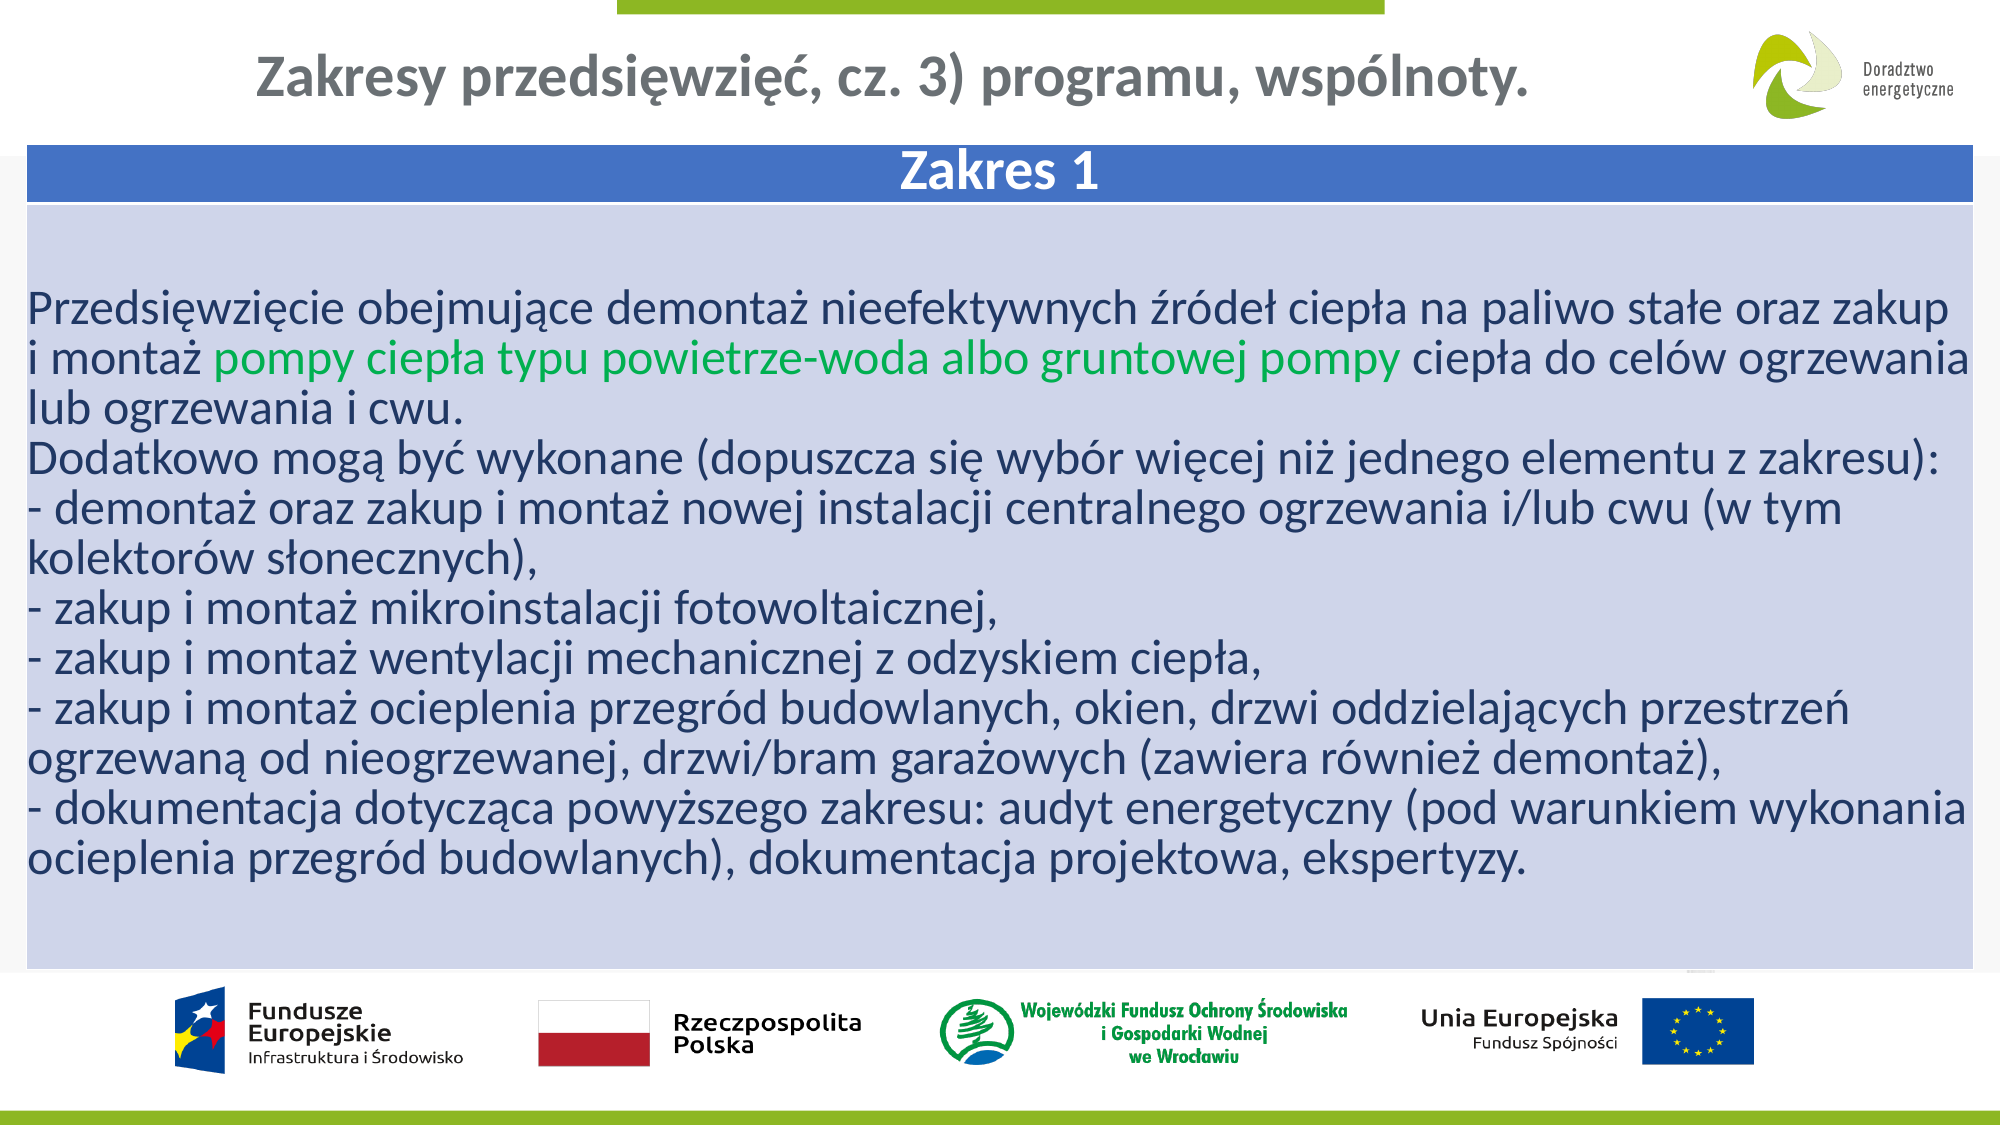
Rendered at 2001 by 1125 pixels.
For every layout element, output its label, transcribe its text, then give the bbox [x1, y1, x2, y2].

picture [175, 986, 1754, 1074]
table_cell Przedsięwzięcie obejmujące demontaż nieefektywnych źródeł ciepła na paliwo stałe oraz zakup i montaż pompy ciepła typu powietrze-woda albo gruntowej pompy ciepła do celów ogrzewania lub ogrzewania i cwu. Dodatkowo mogą być wykonane (dopuszcza się wybór więcej niż jednego elementu z zakresu): - demontaż oraz zakup i montaż nowej instalacji centralnego ogrzewania i/lub cwu (w tym kolektorów słonecznych), - zakup i montaż mikroinstalacji fotowoltaicznej, - zakup i montaż wentylacji mechanicznej z odzyskiem ciepła, - zakup i montaż ocieplenia przegród budowlanych, okien, drzwi oddzielających przestrzeń ogrzewaną od nieogrzewanej, drzwi/bram garażowych (zawiera również demontaż), - dokumentacja dotycząca powyższego zakresu: audyt energetyczny (pod warunkiem wykonania ocieplenia przegród budowlanych), dokumentacja projektowa, ekspertyzy. [27, 205, 1973, 969]
title Zakresy przedsięwzięć, cz. 3) programu, wspólnoty. [55, 0, 1734, 143]
table_header Zakres 1 [27, 145, 1973, 202]
picture [1753, 31, 1953, 119]
